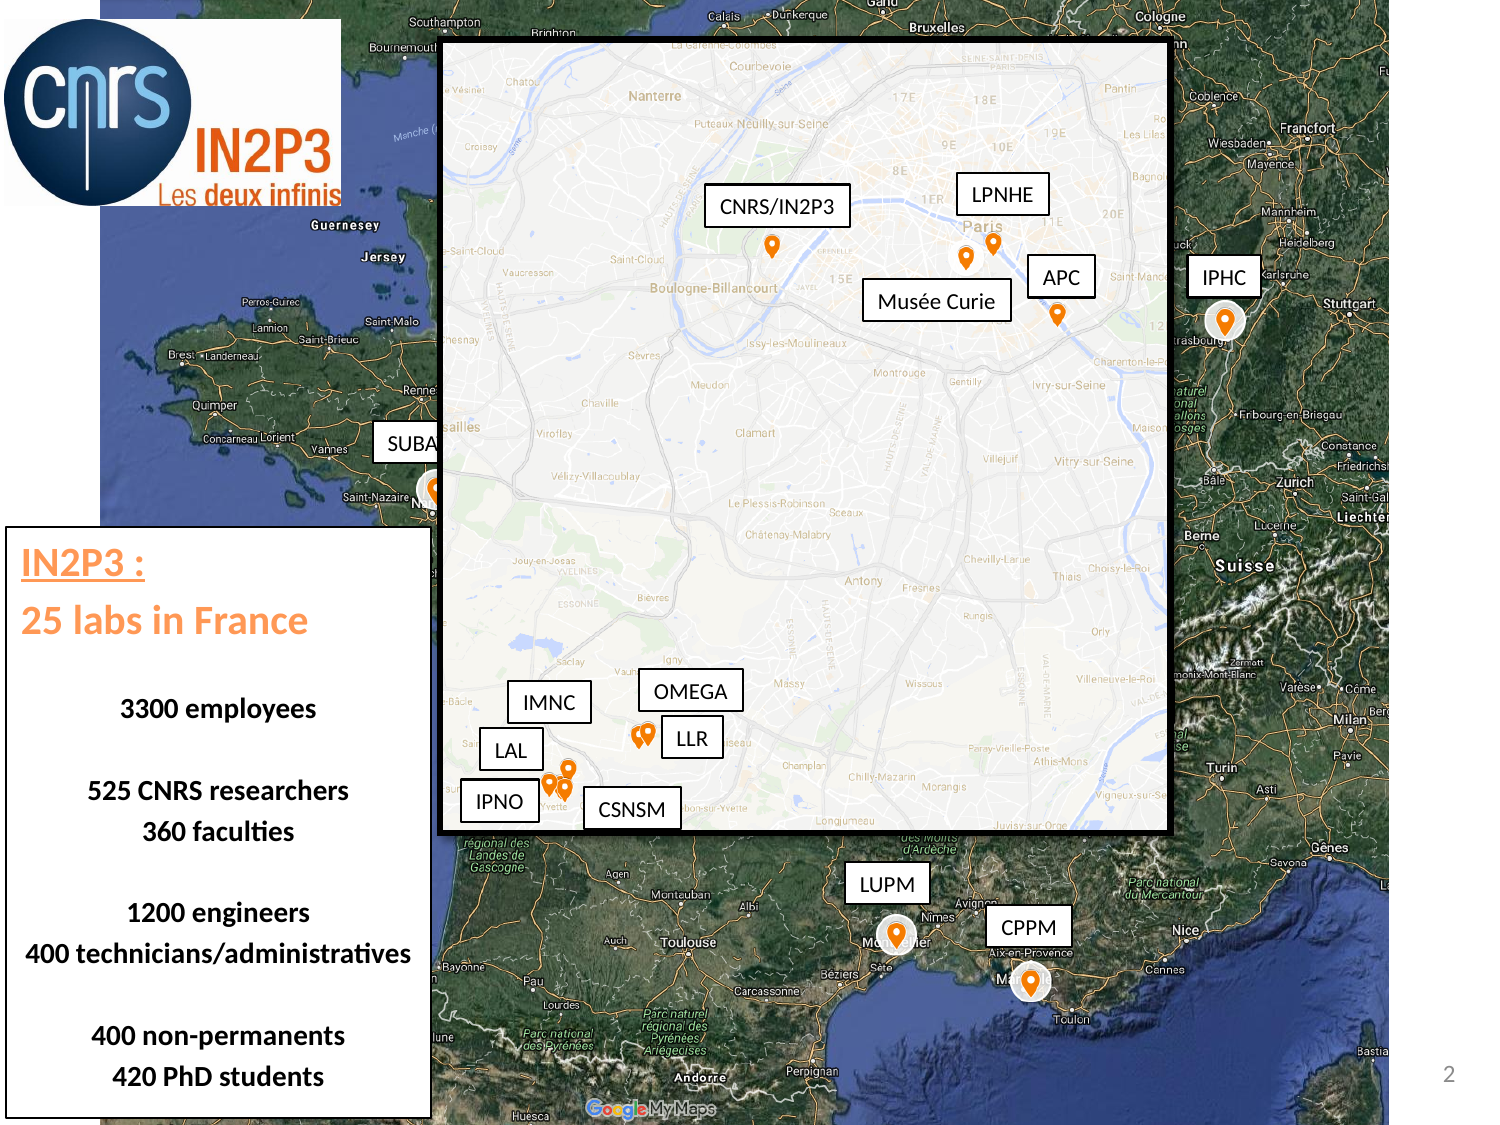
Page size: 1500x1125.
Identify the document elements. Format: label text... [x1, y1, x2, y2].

list IN2P3 : 25 labs in France 3300 employees 525 CNRS researchers 360 faculties 1200 engineers 400 technicians/administratives 400 non-permanents 420 PhD students [5, 527, 95, 1118]
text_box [100, 0, 1389, 1125]
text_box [442, 42, 1168, 830]
slide_number 2 [1393, 1042, 1471, 1103]
picture [4, 18, 341, 207]
